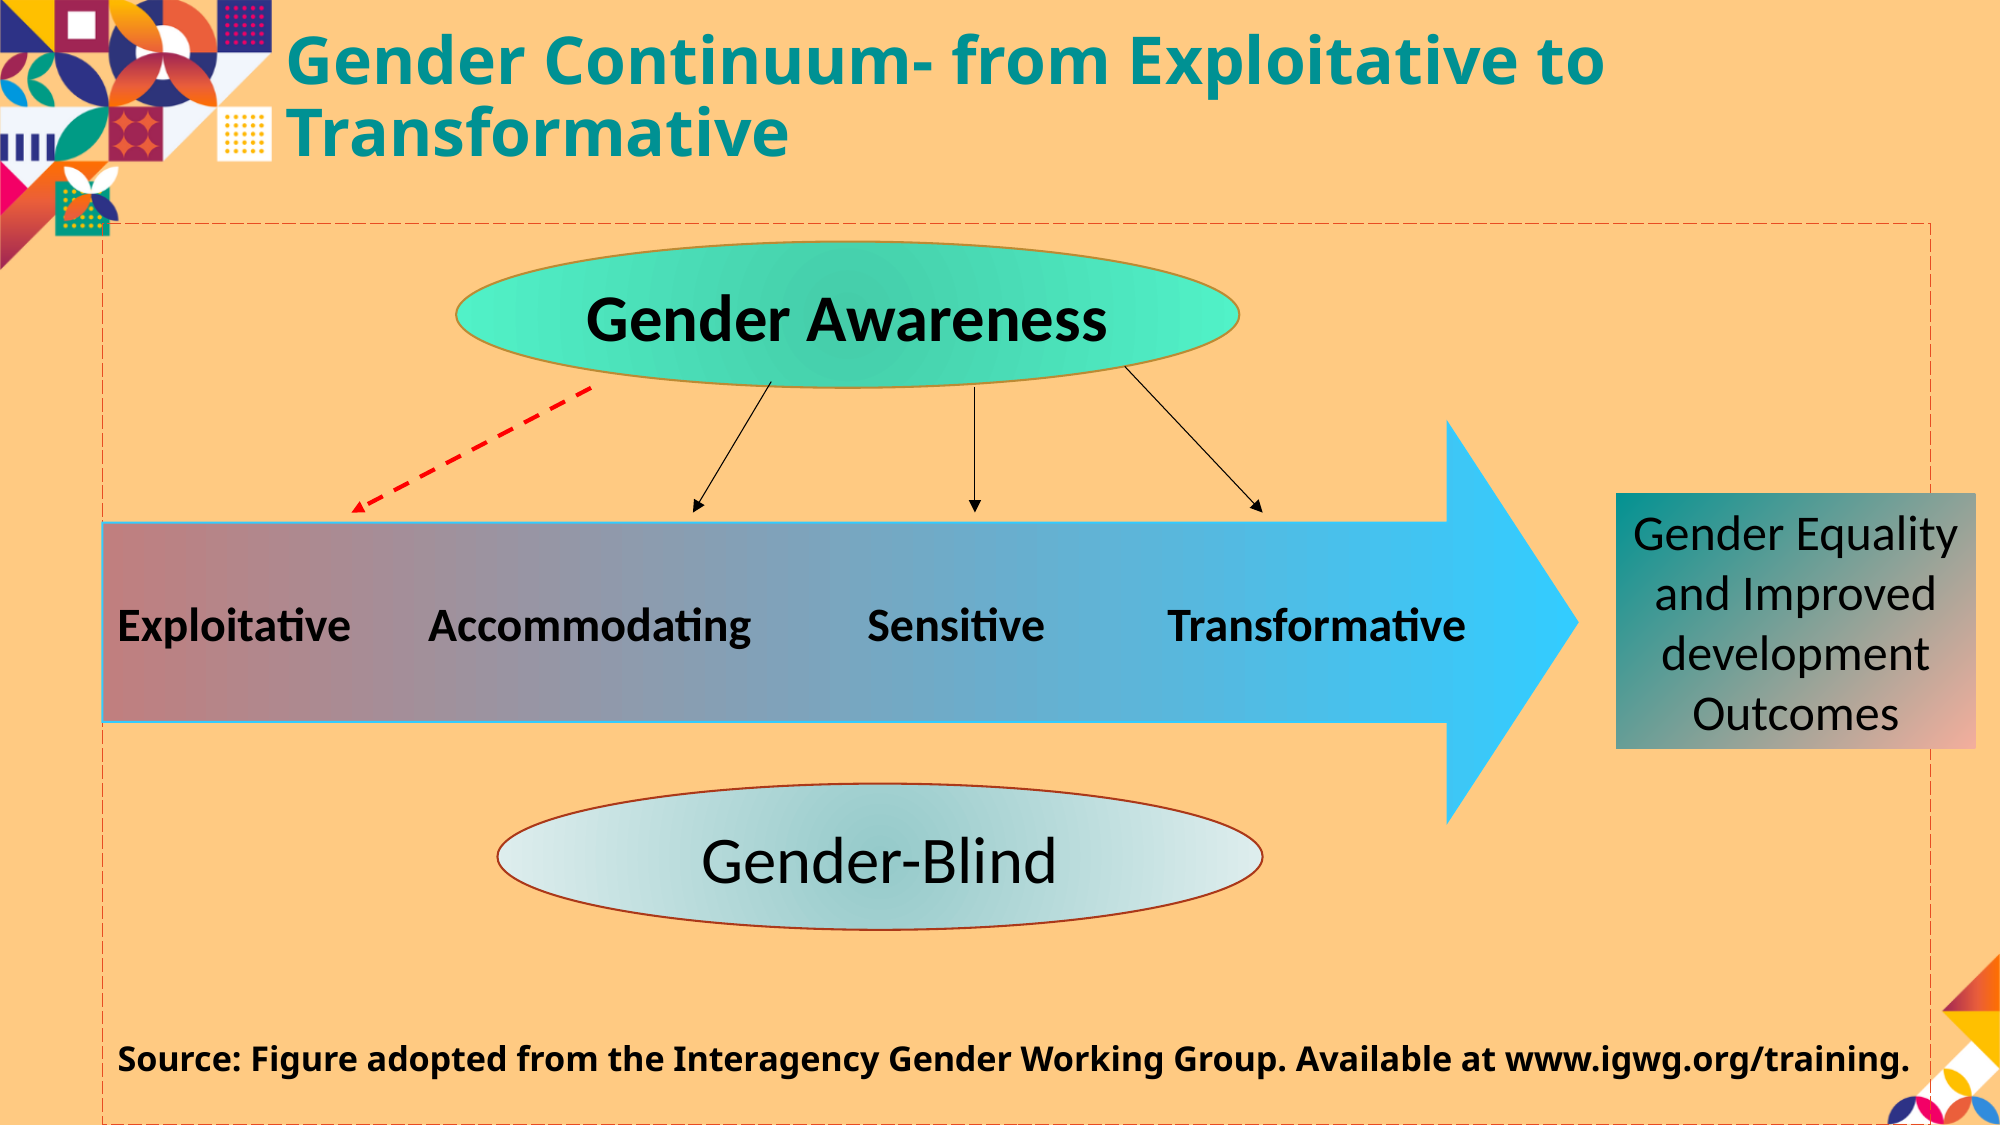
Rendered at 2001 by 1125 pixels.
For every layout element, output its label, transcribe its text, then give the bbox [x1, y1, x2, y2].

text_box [351, 387, 591, 513]
text_box Exploitative Accommodating Sensitive Transformative [101, 419, 1579, 825]
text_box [1124, 366, 1263, 513]
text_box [692, 381, 772, 513]
list Source: Figure adopted from the Interagency Gender Working Group. Available at www.igwg.org/training. [102, 223, 1931, 1125]
picture [0, 0, 2000, 1125]
title Gender Continuum- from Exploitative to Transformative [270, 20, 1973, 178]
text_box Gender-Blind [496, 782, 1264, 931]
text_box Gender Awareness [455, 240, 1241, 389]
text_box Gender Equality and Improved development Outcomes [1616, 493, 1976, 749]
